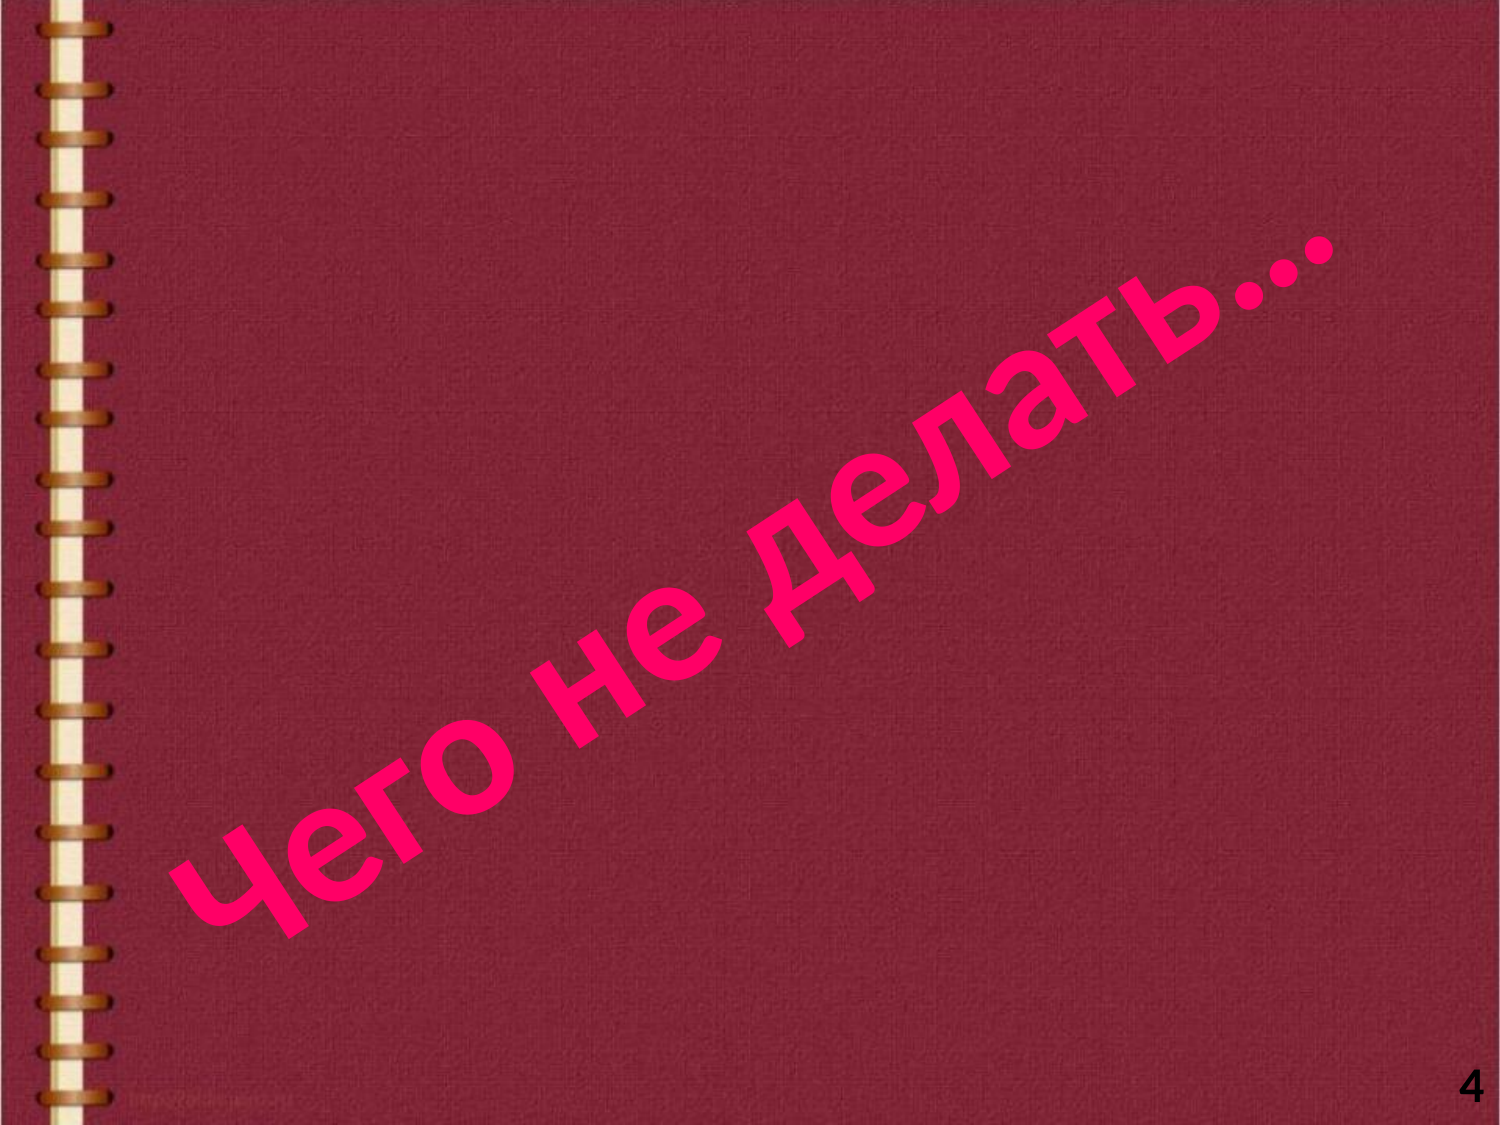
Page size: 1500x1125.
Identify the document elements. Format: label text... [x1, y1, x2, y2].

slide_number 4 [1411, 1040, 1500, 1125]
text_box Чего не делать… [75, 52, 1418, 1048]
picture [0, 0, 1500, 1125]
